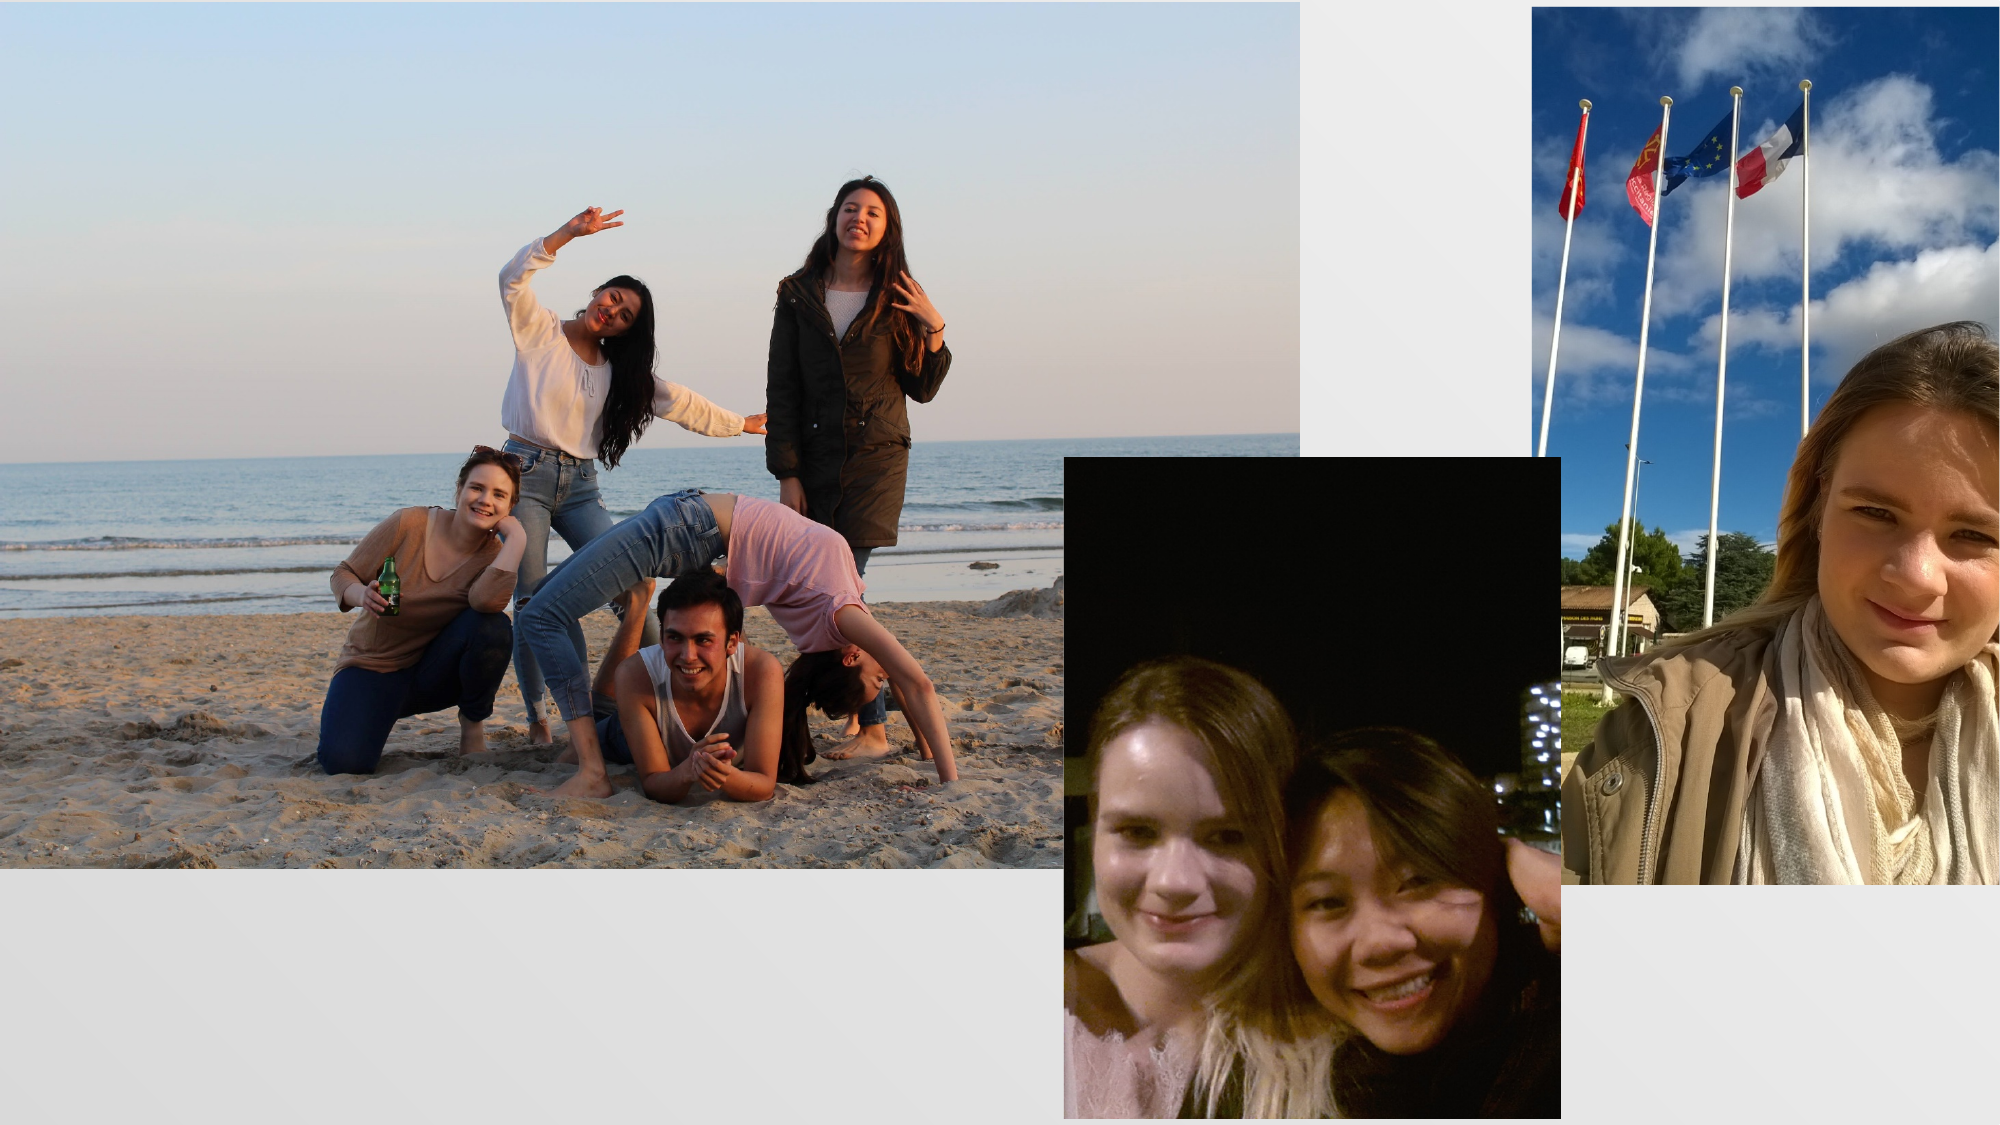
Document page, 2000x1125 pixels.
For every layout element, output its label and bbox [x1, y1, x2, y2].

picture [980, 8, 2000, 1118]
list [0, 2, 1300, 869]
